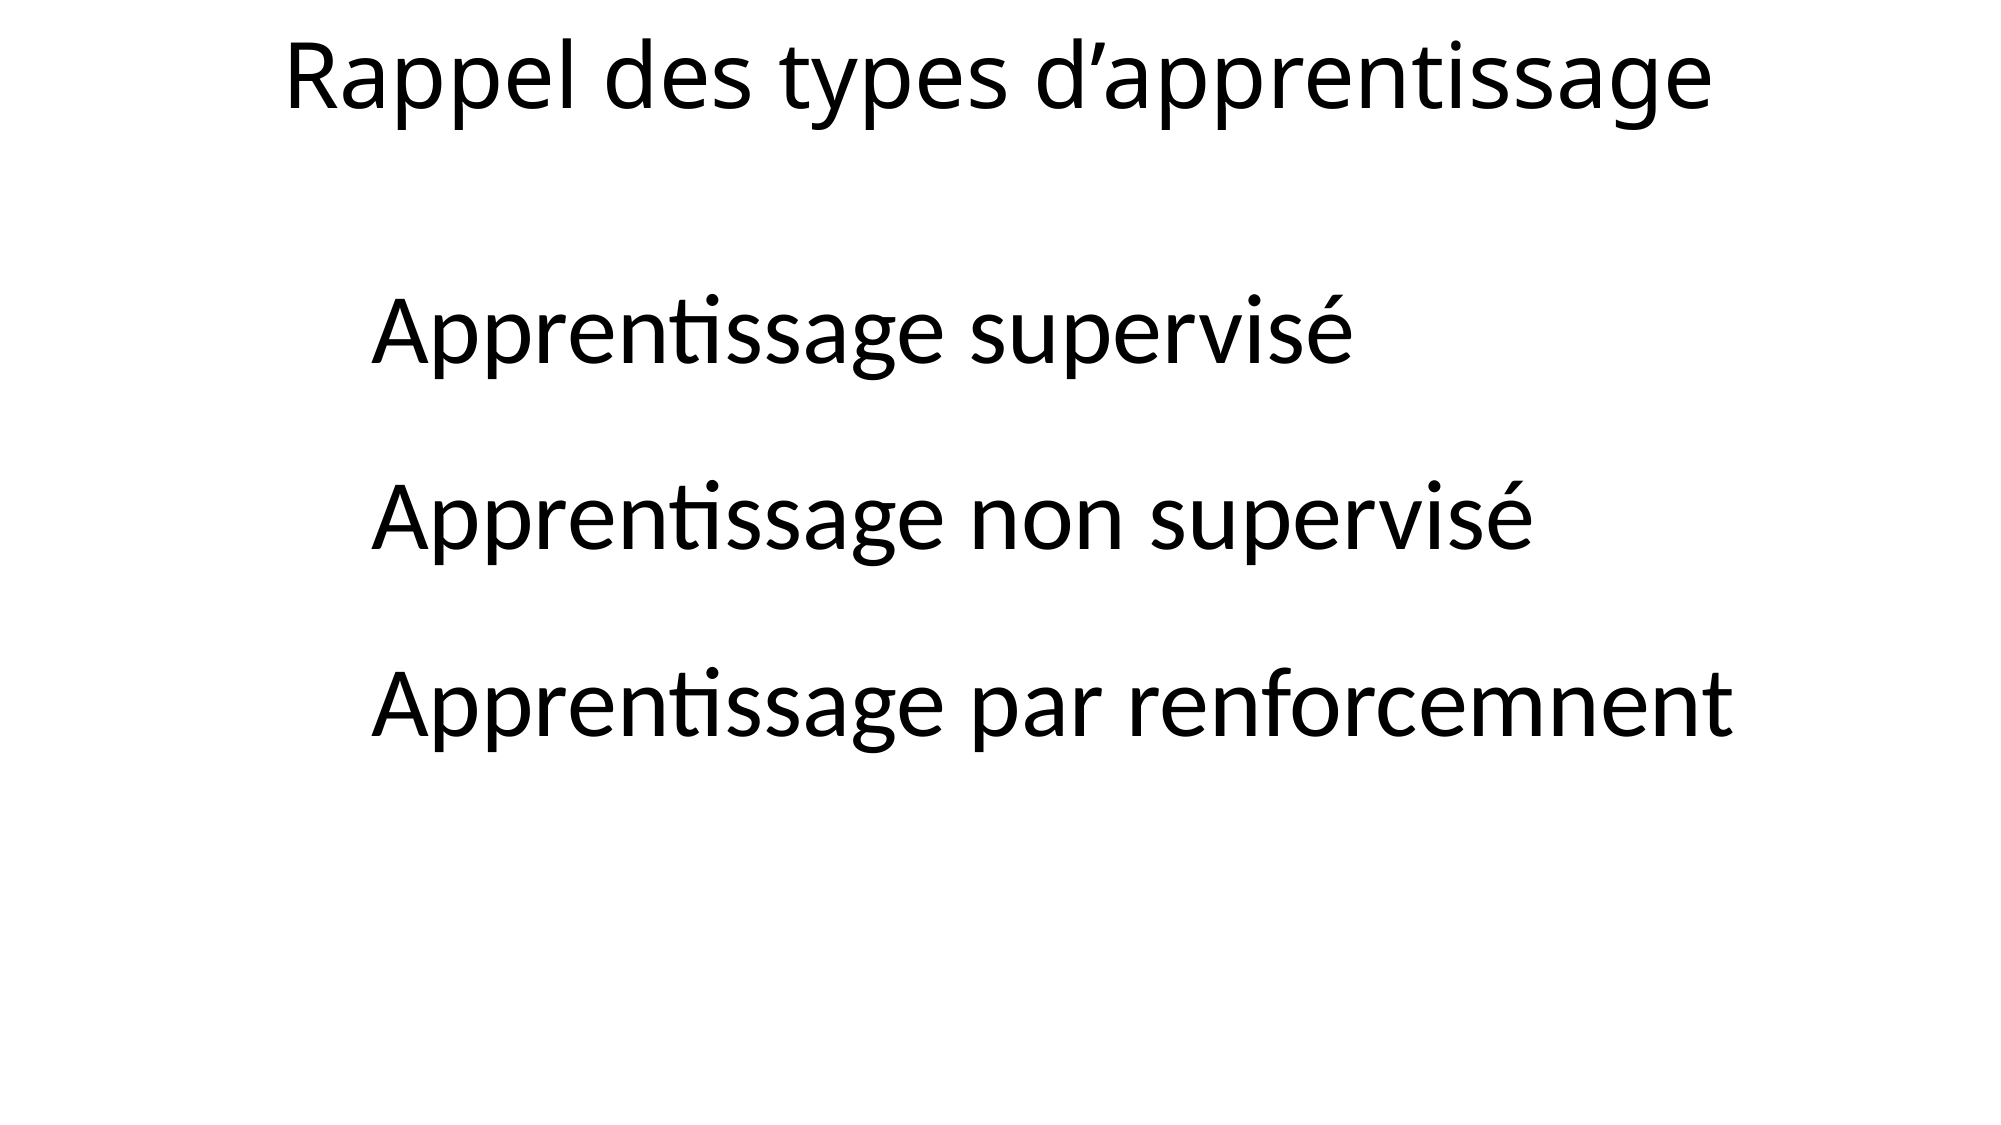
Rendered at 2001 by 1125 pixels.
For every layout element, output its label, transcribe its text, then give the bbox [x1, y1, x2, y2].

text_box Apprentissage non supervisé [356, 442, 1756, 577]
title Rappel des types d’apprentissage [137, 0, 1863, 188]
text_box Apprentissage supervisé [356, 255, 1756, 391]
text_box Apprentissage par renforcemnent [356, 628, 1756, 764]
